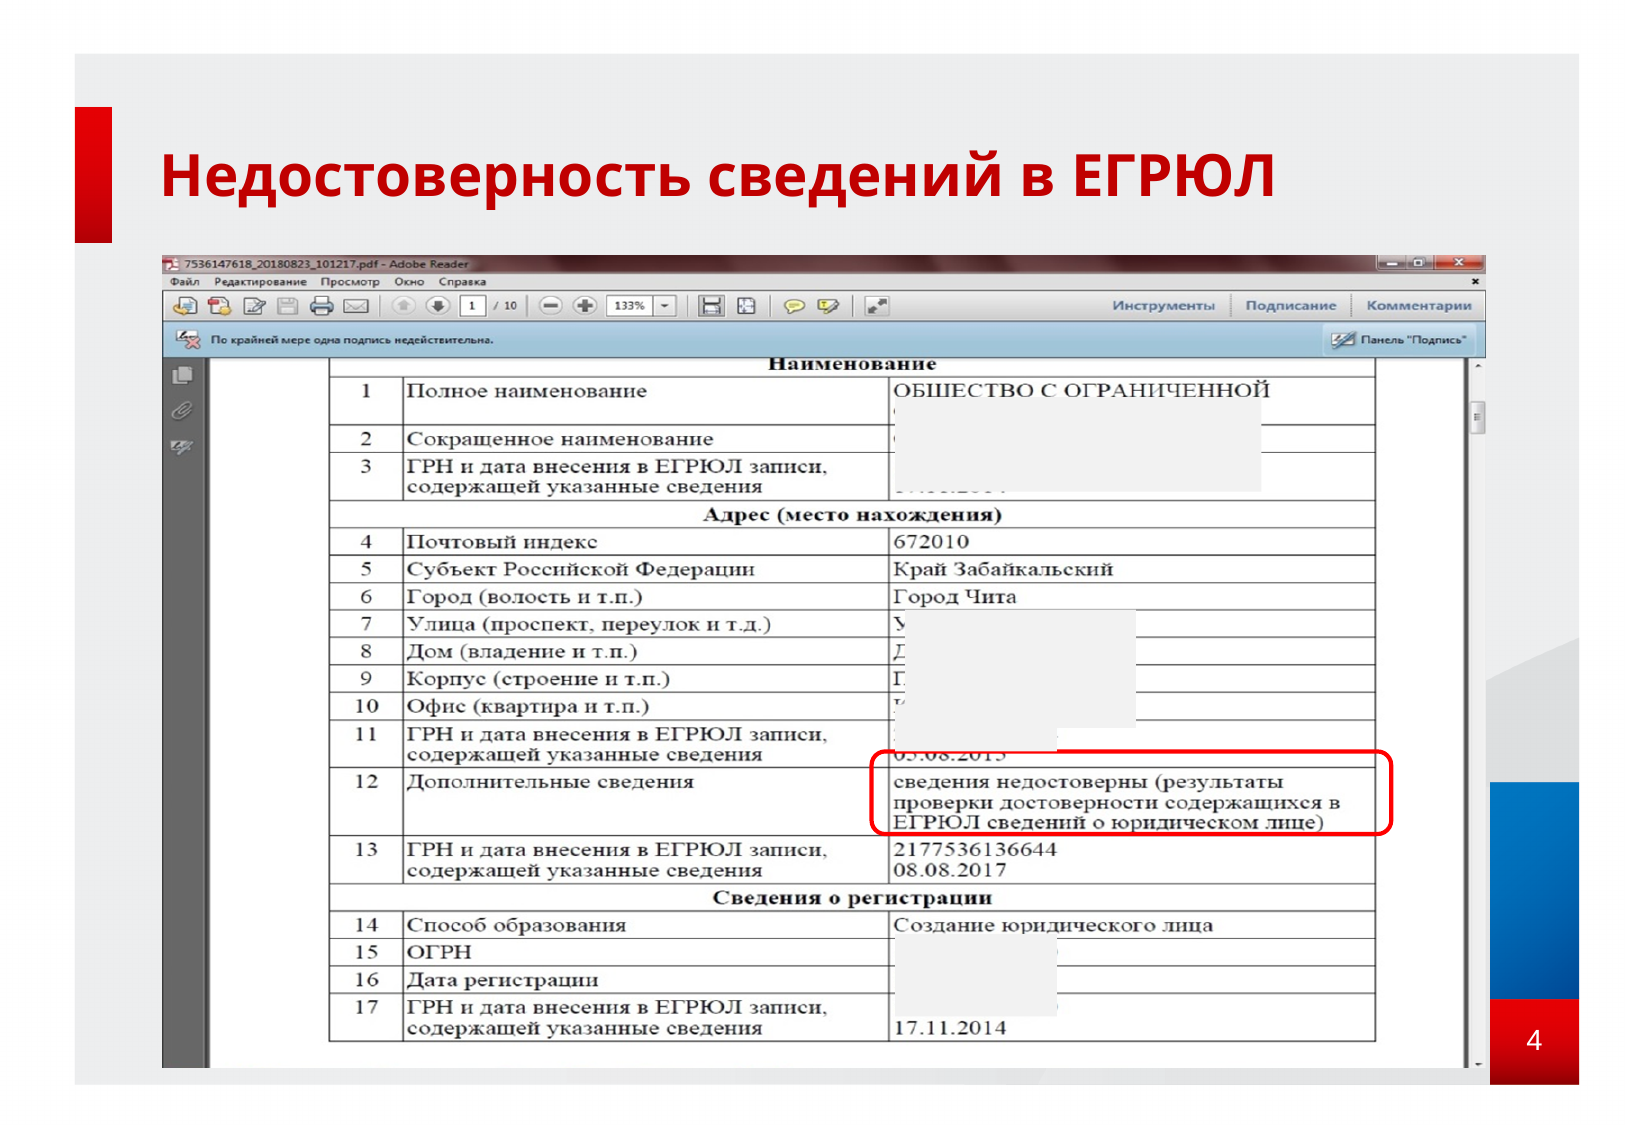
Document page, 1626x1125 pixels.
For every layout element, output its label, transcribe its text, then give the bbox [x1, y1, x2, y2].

title Недостоверность сведений в ЕГРЮЛ [145, 81, 1451, 264]
slide_number 4 [1479, 991, 1590, 1095]
picture [0, 0, 1625, 1125]
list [162, 255, 1486, 1068]
